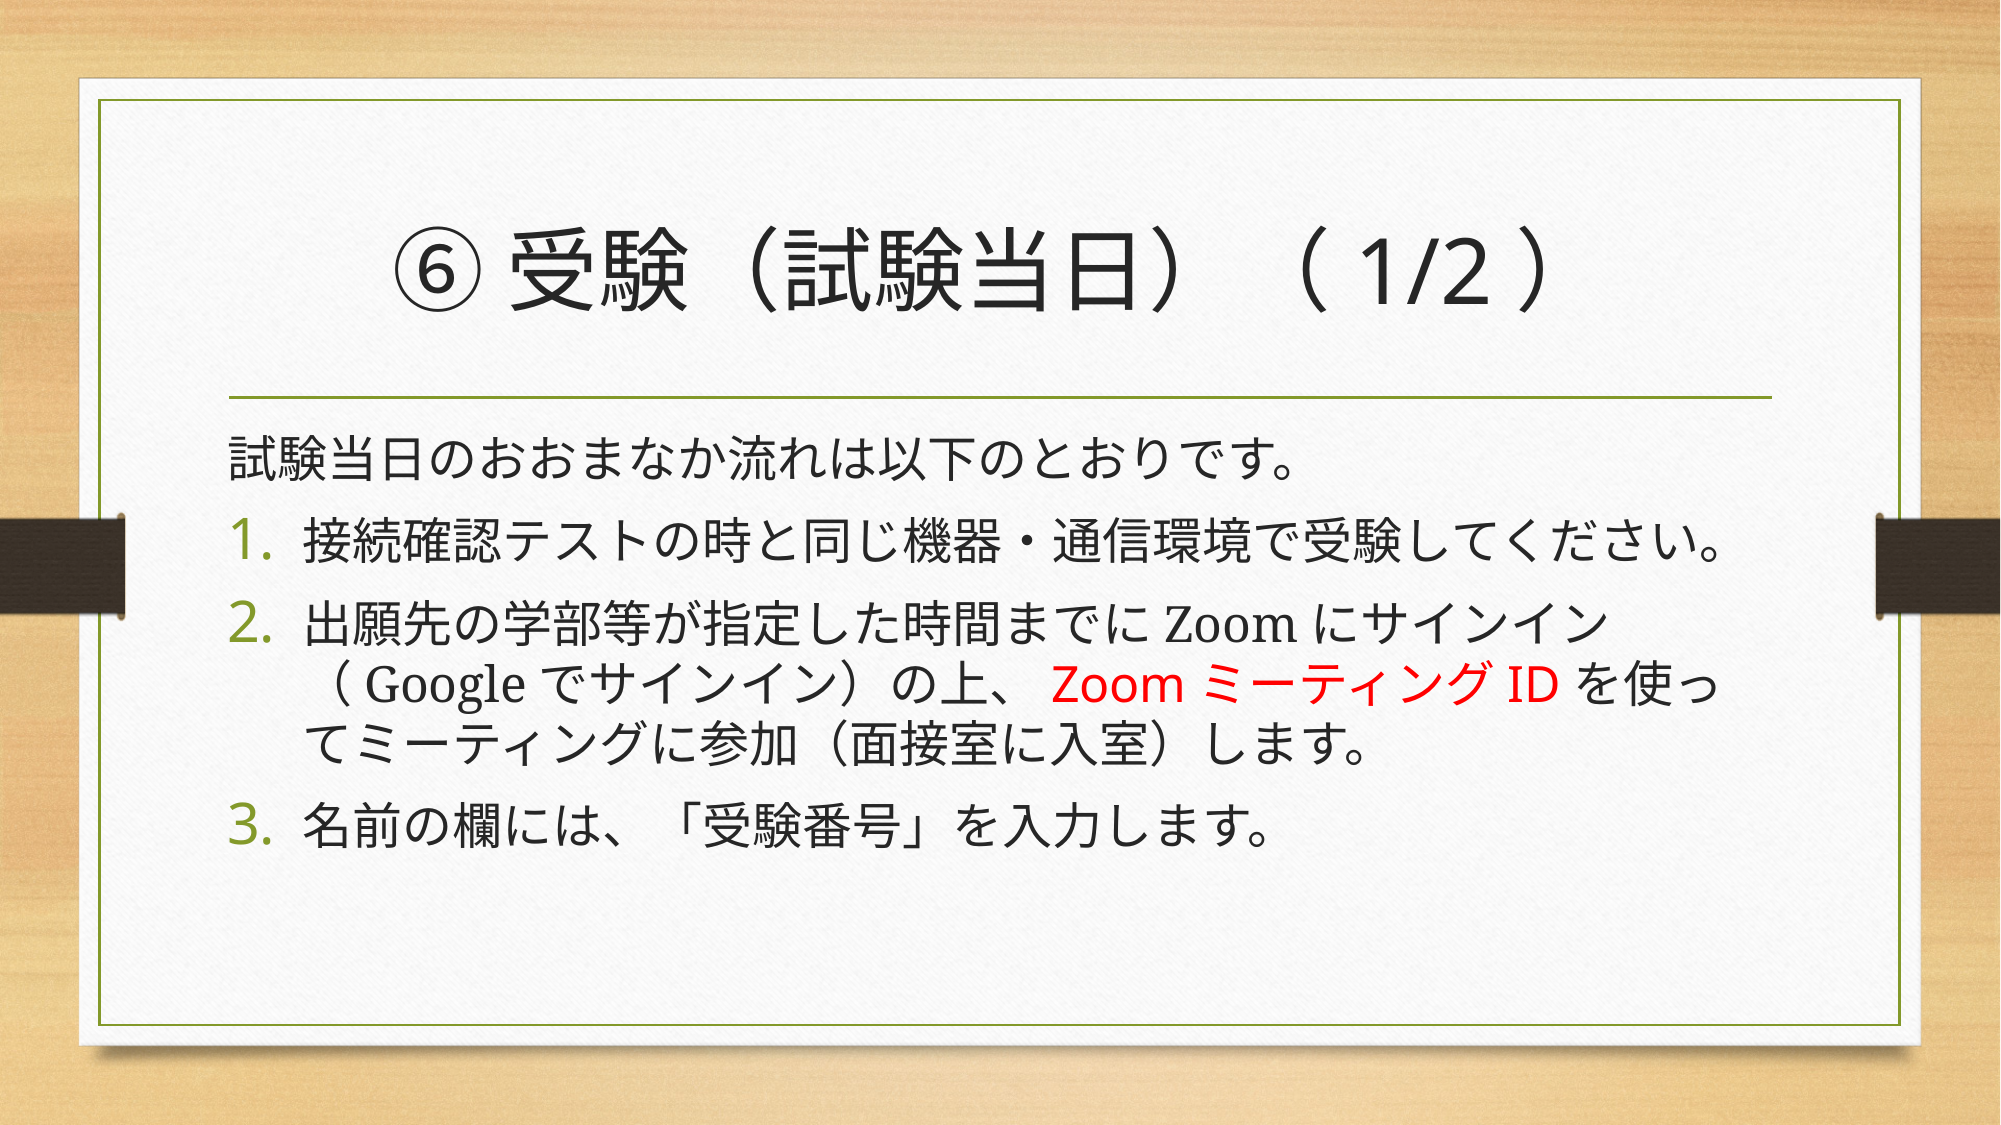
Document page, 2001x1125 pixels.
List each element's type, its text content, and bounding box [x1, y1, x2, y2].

title ⑥受験（試験当日）（1/2） [212, 161, 1788, 375]
picture [0, 0, 2001, 1125]
list 試験当日のおおまなか流れは以下のとおりです。 接続確認テストの時と同じ機器・通信環境で受験してください。 出願先の学部等が指定した時間までにZoomにサインイン（Googleでサインイン）の上、ZoomミーティングIDを使ってミーティングに参加（面接室に入室）します。 名前の欄には、「受験番号」を入力します。 [212, 419, 1767, 964]
